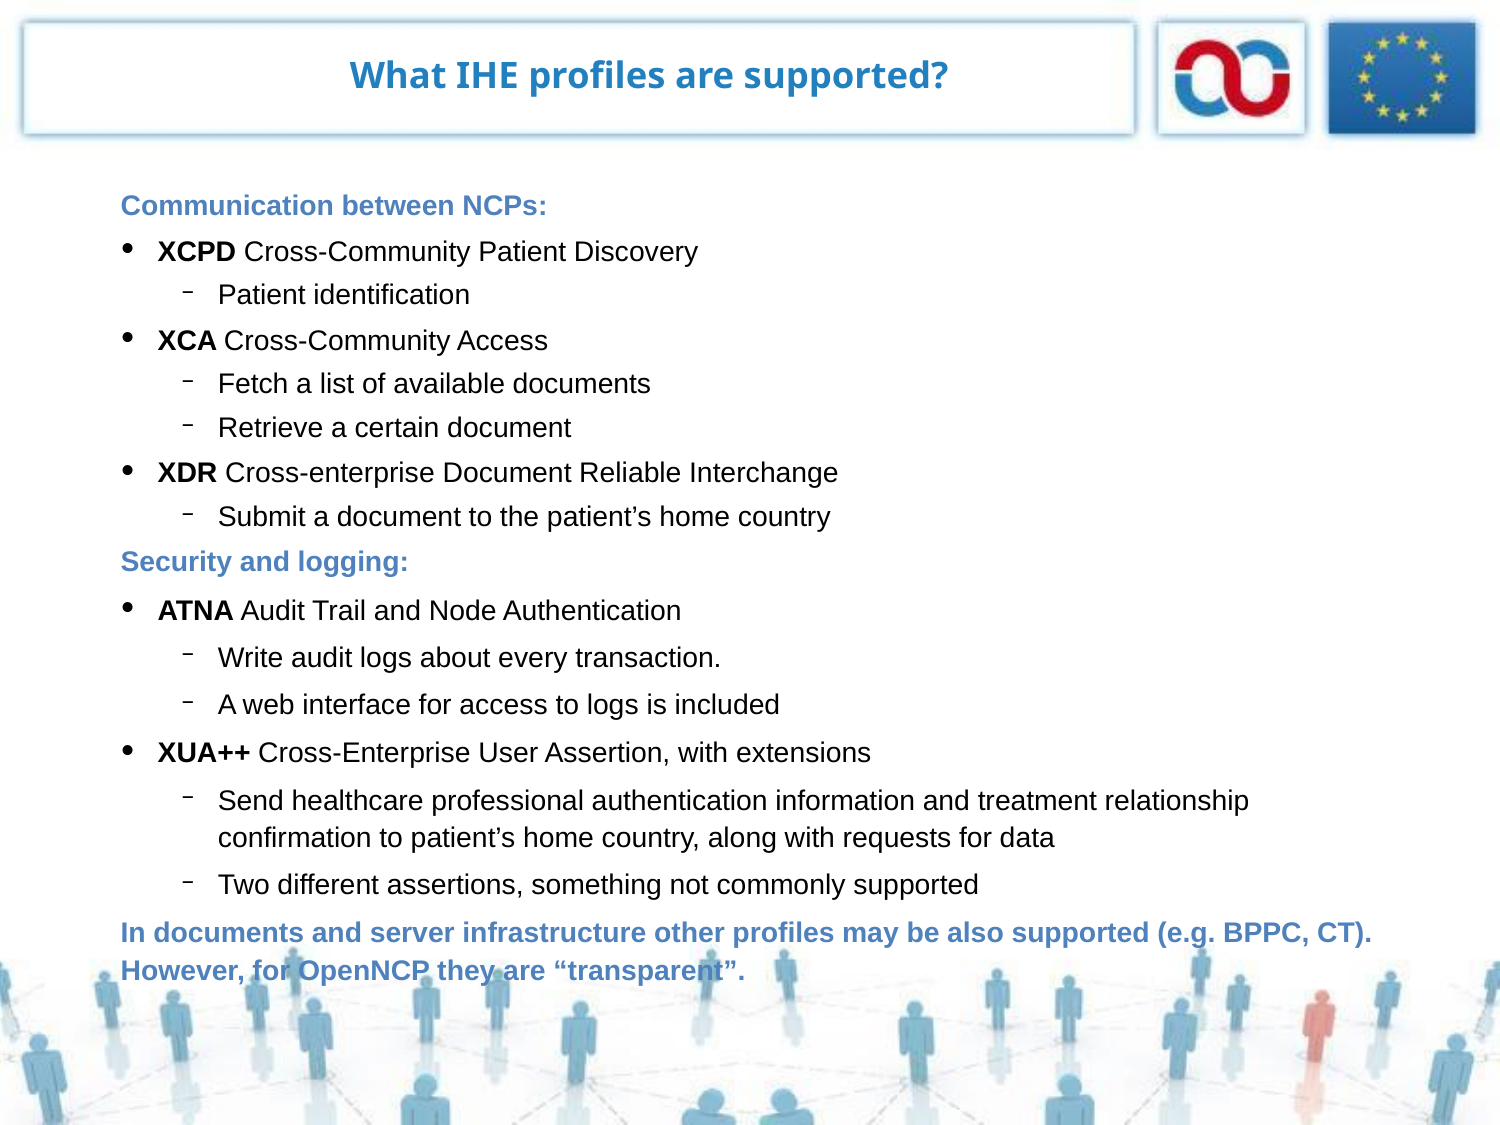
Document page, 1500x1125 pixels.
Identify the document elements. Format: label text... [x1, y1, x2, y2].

text_box What IHE profiles are supported? [324, 30, 975, 126]
list Communication between NCPs: XCPD Cross-Community Patient Discovery Patient identification XCA Cross-Community Access Fetch a list of available documents Retrieve a certain document XDR Cross-enterprise Document Reliable Interchange Submit a document to the patient’s home country Security and logging: ATNA Audit Trail and Node Authentication Write audit logs about every transaction. A web interface for access to logs is included XUA++ Cross-Enterprise User Assertion, with extensions Send healthcare professional authentication information and treatment relationship confirmation to patient’s home country, along with requests for data Two different assertions, something not commonly supported In documents and server infrastructure other profiles may be also supported (e.g. BPPC, CT). However, for OpenNCP they are “transparent”. [75, 172, 1425, 1005]
picture [0, 0, 1500, 1125]
